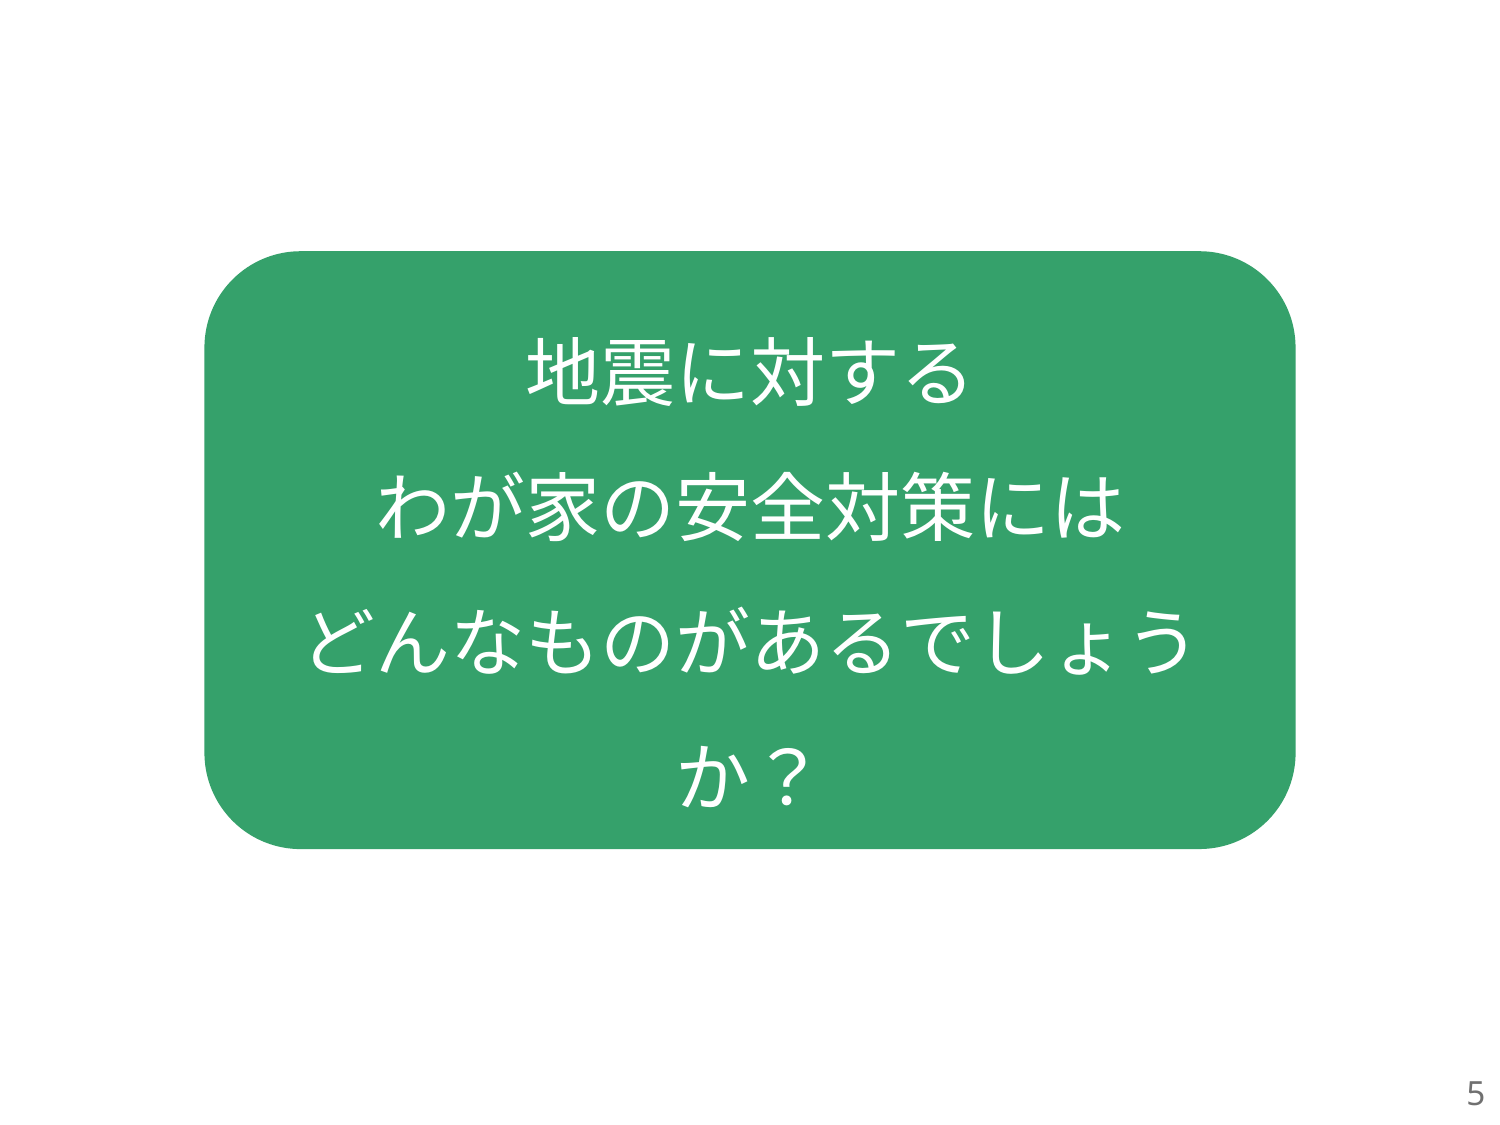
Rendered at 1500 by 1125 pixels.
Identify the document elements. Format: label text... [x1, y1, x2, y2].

slide_number 5 [1162, 1065, 1500, 1125]
text_box 地震に対する わが家の安全対策には どんなものがあるでしょうか？ [203, 250, 1297, 851]
